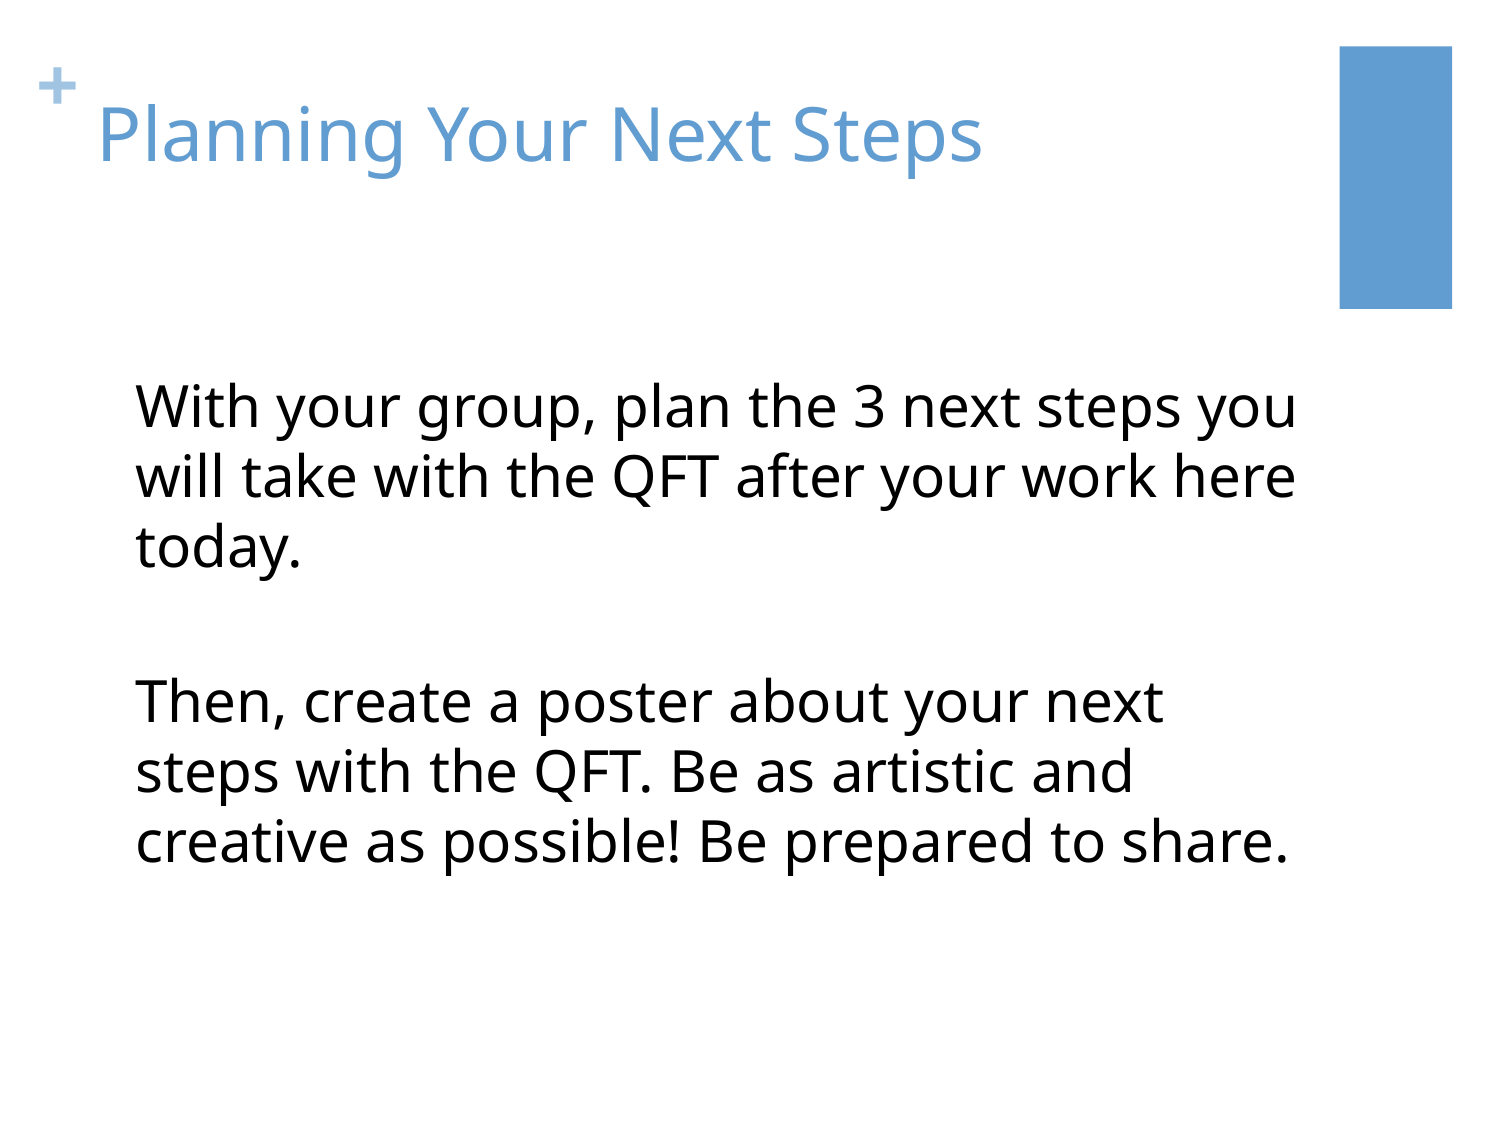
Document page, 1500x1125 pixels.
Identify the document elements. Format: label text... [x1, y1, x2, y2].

text_box With your group, plan the 3 next steps you will take with the QFT after your work here today. [120, 361, 1347, 587]
text_box Then, create a poster about your next steps with the QFT. Be as artistic and creative as possible! Be prepared to share. [120, 656, 1322, 881]
title Planning Your Next Steps [81, 79, 1322, 263]
